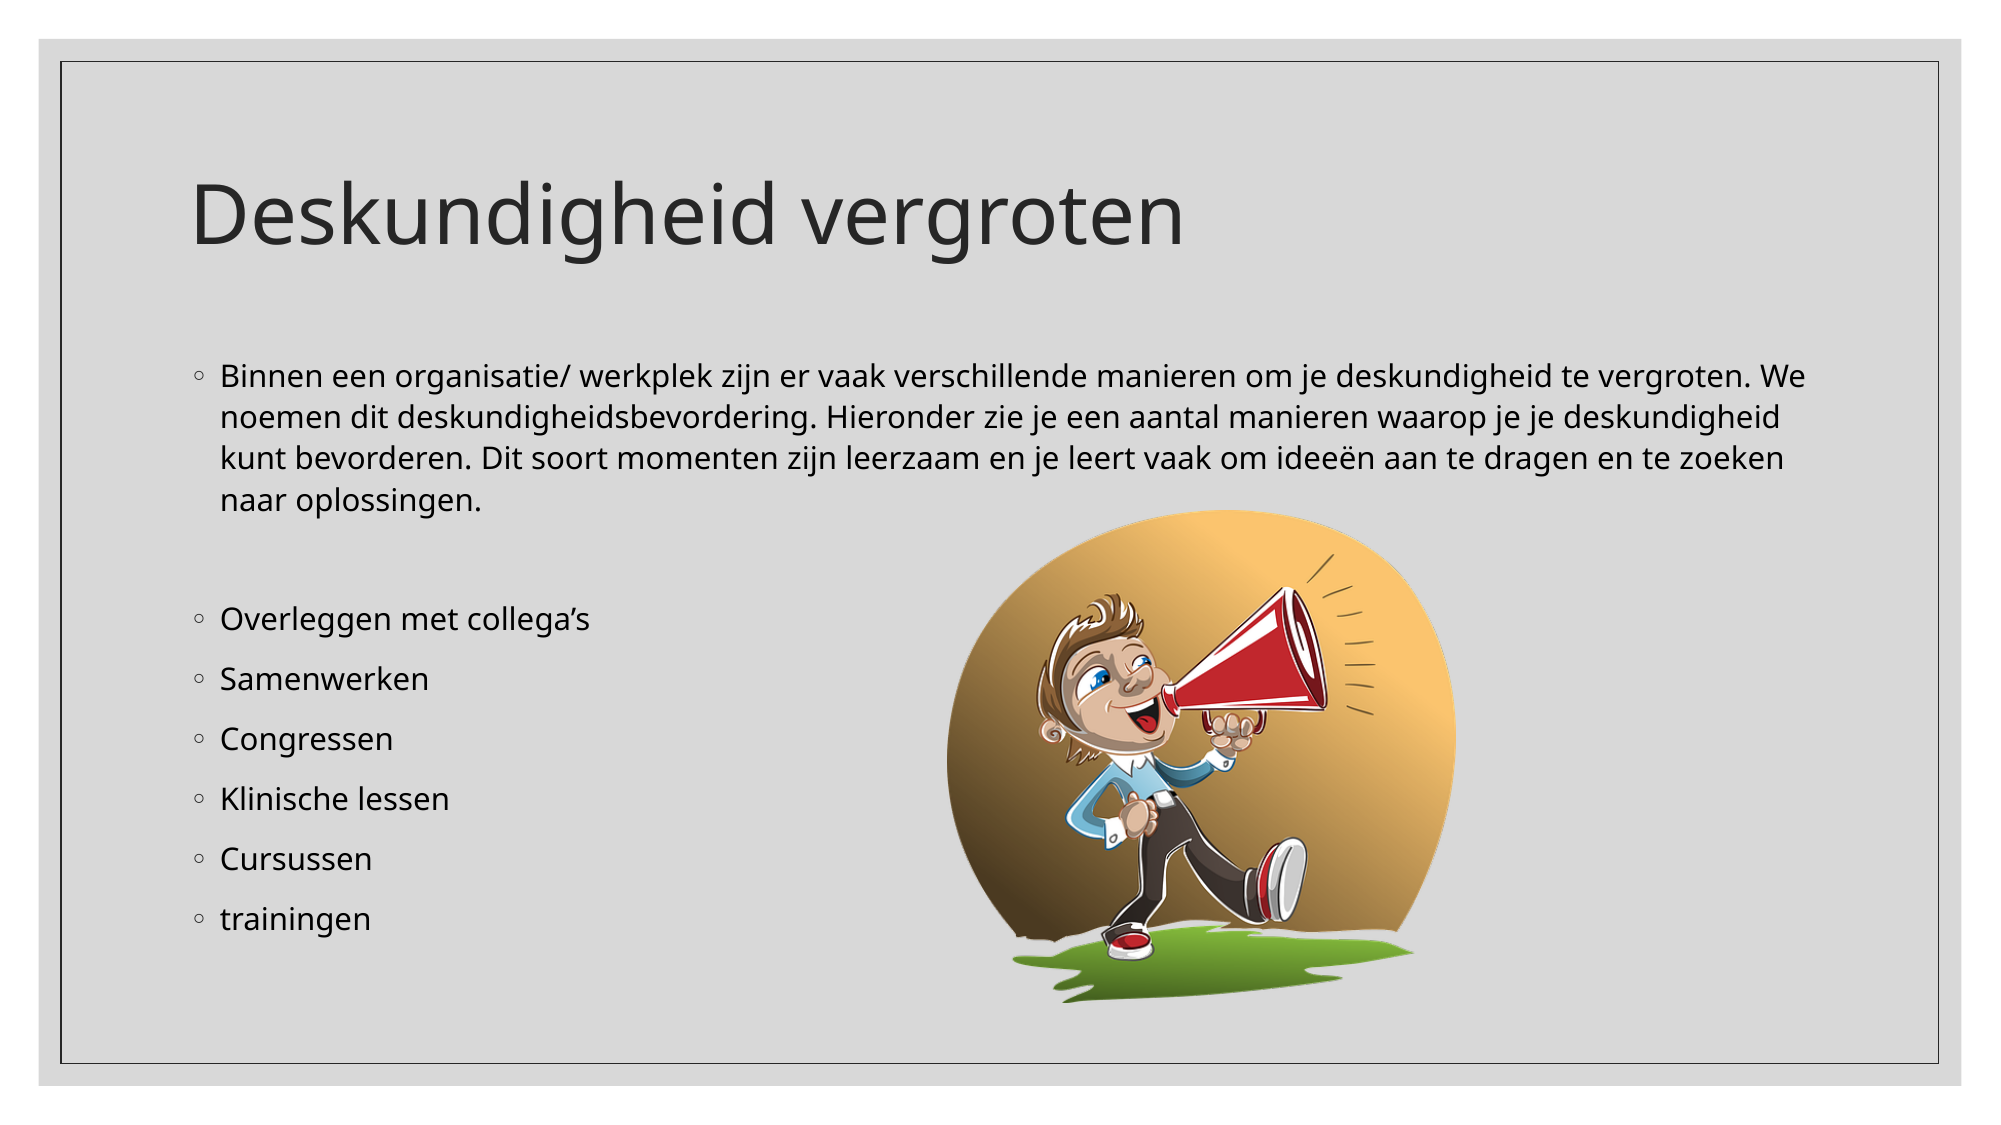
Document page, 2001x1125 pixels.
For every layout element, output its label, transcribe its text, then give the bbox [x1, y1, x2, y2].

title Deskundigheid vergroten [174, 105, 1825, 331]
picture [947, 510, 1456, 1004]
list Binnen een organisatie/ werkplek zijn er vaak verschillende manieren om je deskundigheid te vergroten. We noemen dit deskundigheidsbevordering. Hieronder zie je een aantal manieren waarop je je deskundigheid kunt bevorderen. Dit soort momenten zijn leerzaam en je leert vaak om ideeën aan te dragen en te zoeken naar oplossingen. Overleggen met collega’s Samenwerken Congressen Klinische lessen Cursussen trainingen [174, 345, 1825, 977]
